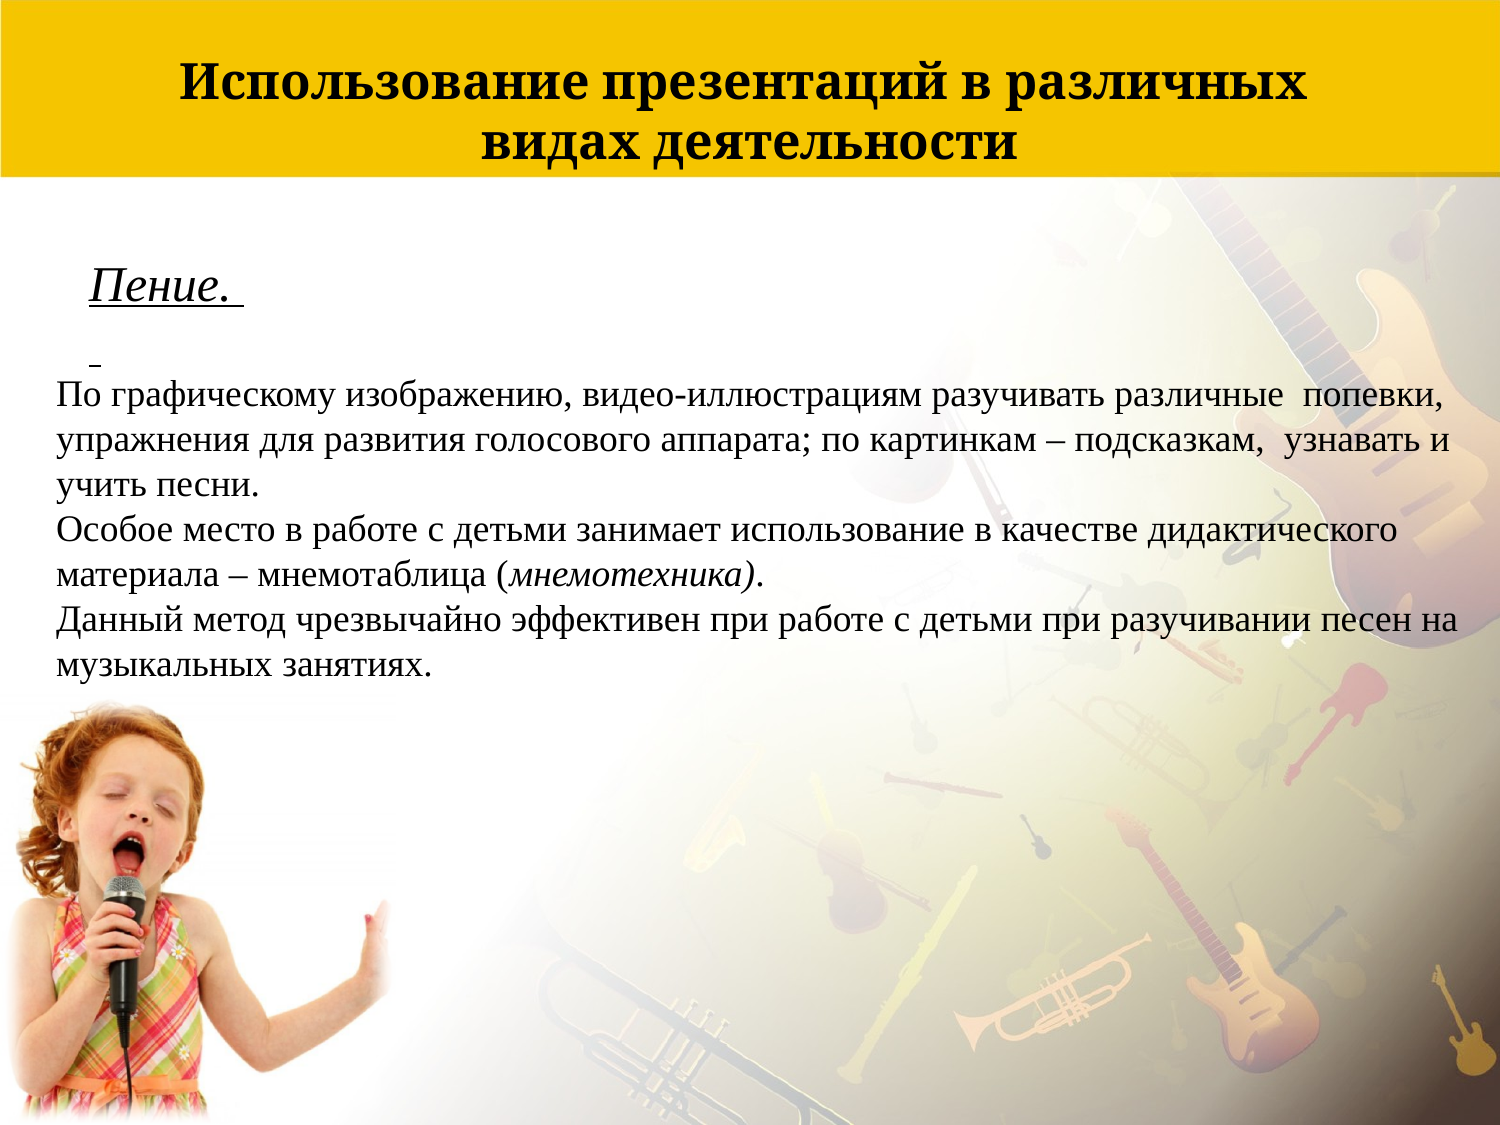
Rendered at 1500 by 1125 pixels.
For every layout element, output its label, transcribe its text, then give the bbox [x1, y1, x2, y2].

picture [0, 0, 1500, 361]
text_box По графическому изображению, видео-иллюстрациям разучивать различные попевки, упражнения для развития голосового аппарата; по картинкам – подсказкам, узнавать и учить песни. Особое место в работе с детьми занимает использование в качестве дидактического материала – мнемотаблица (мнемотехника). Данный метод чрезвычайно эффективен при работе с детьми при разучивании песен на музыкальных занятиях. [41, 361, 1500, 737]
text_box Пение. [0, 244, 1382, 380]
picture [0, 380, 1500, 1125]
text_box Использование презентаций в различных видах деятельности [53, 42, 1447, 178]
